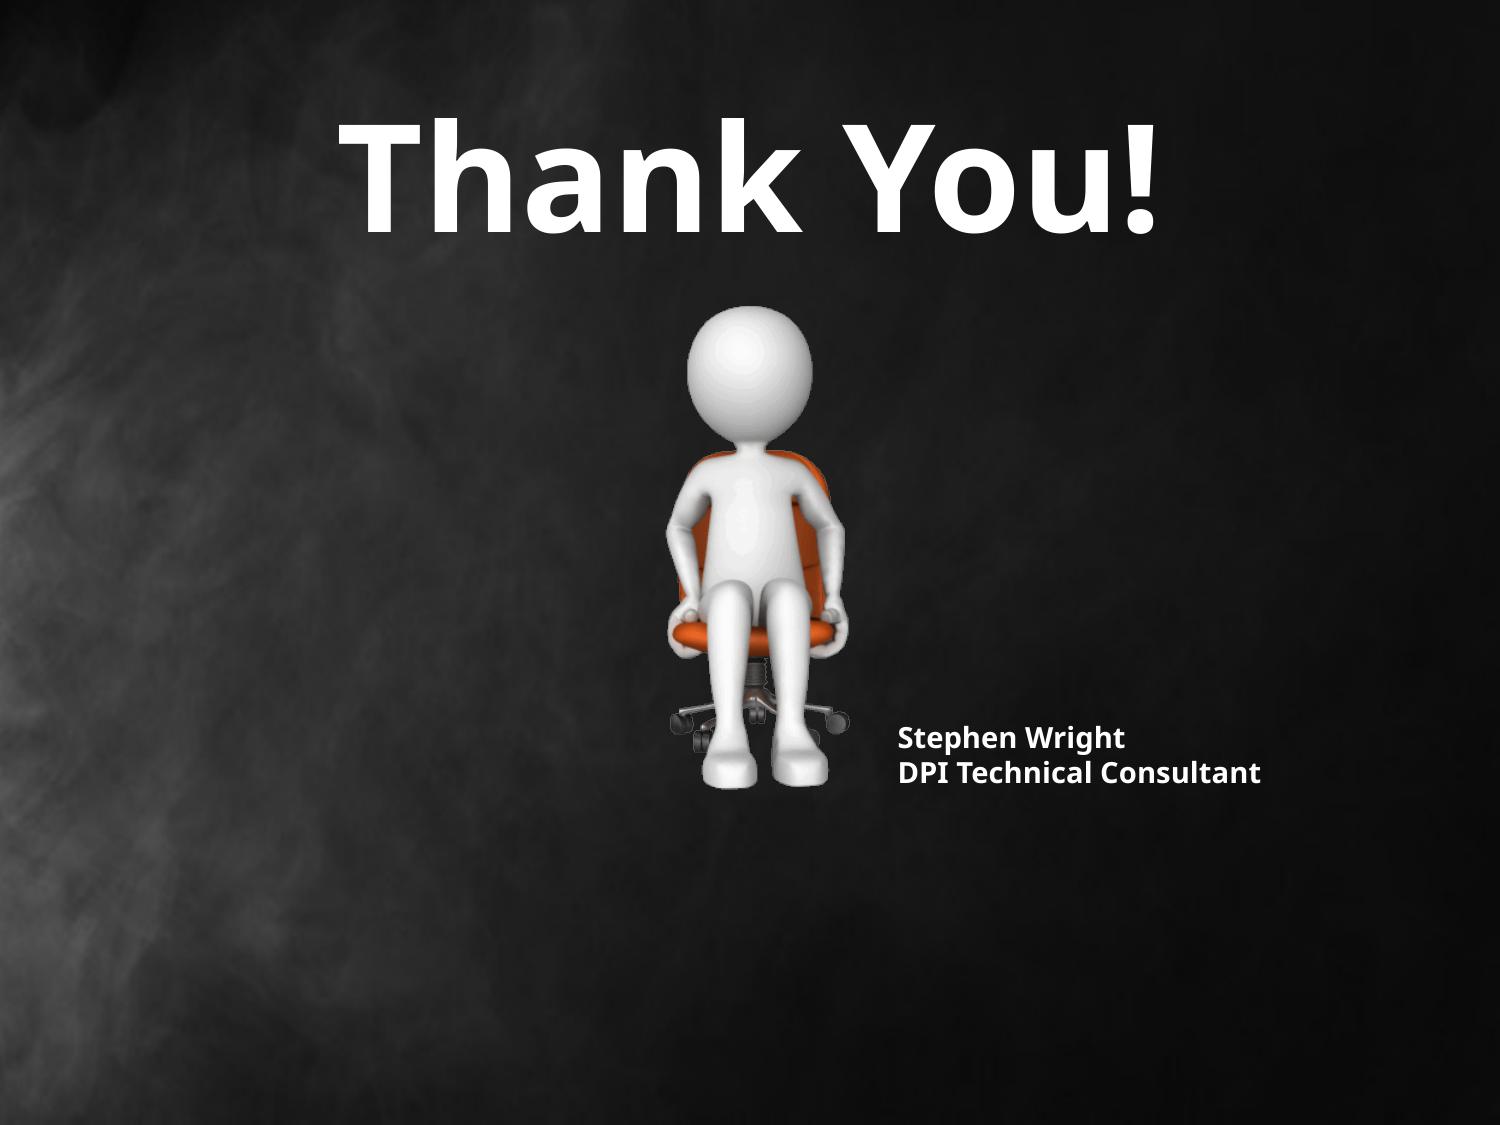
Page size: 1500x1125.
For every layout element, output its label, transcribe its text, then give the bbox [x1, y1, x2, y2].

text_box Thank You! [149, 74, 1350, 270]
text_box Stephen Wright DPI Technical Consultant [1054, 712, 1277, 798]
picture [0, 0, 1500, 1125]
